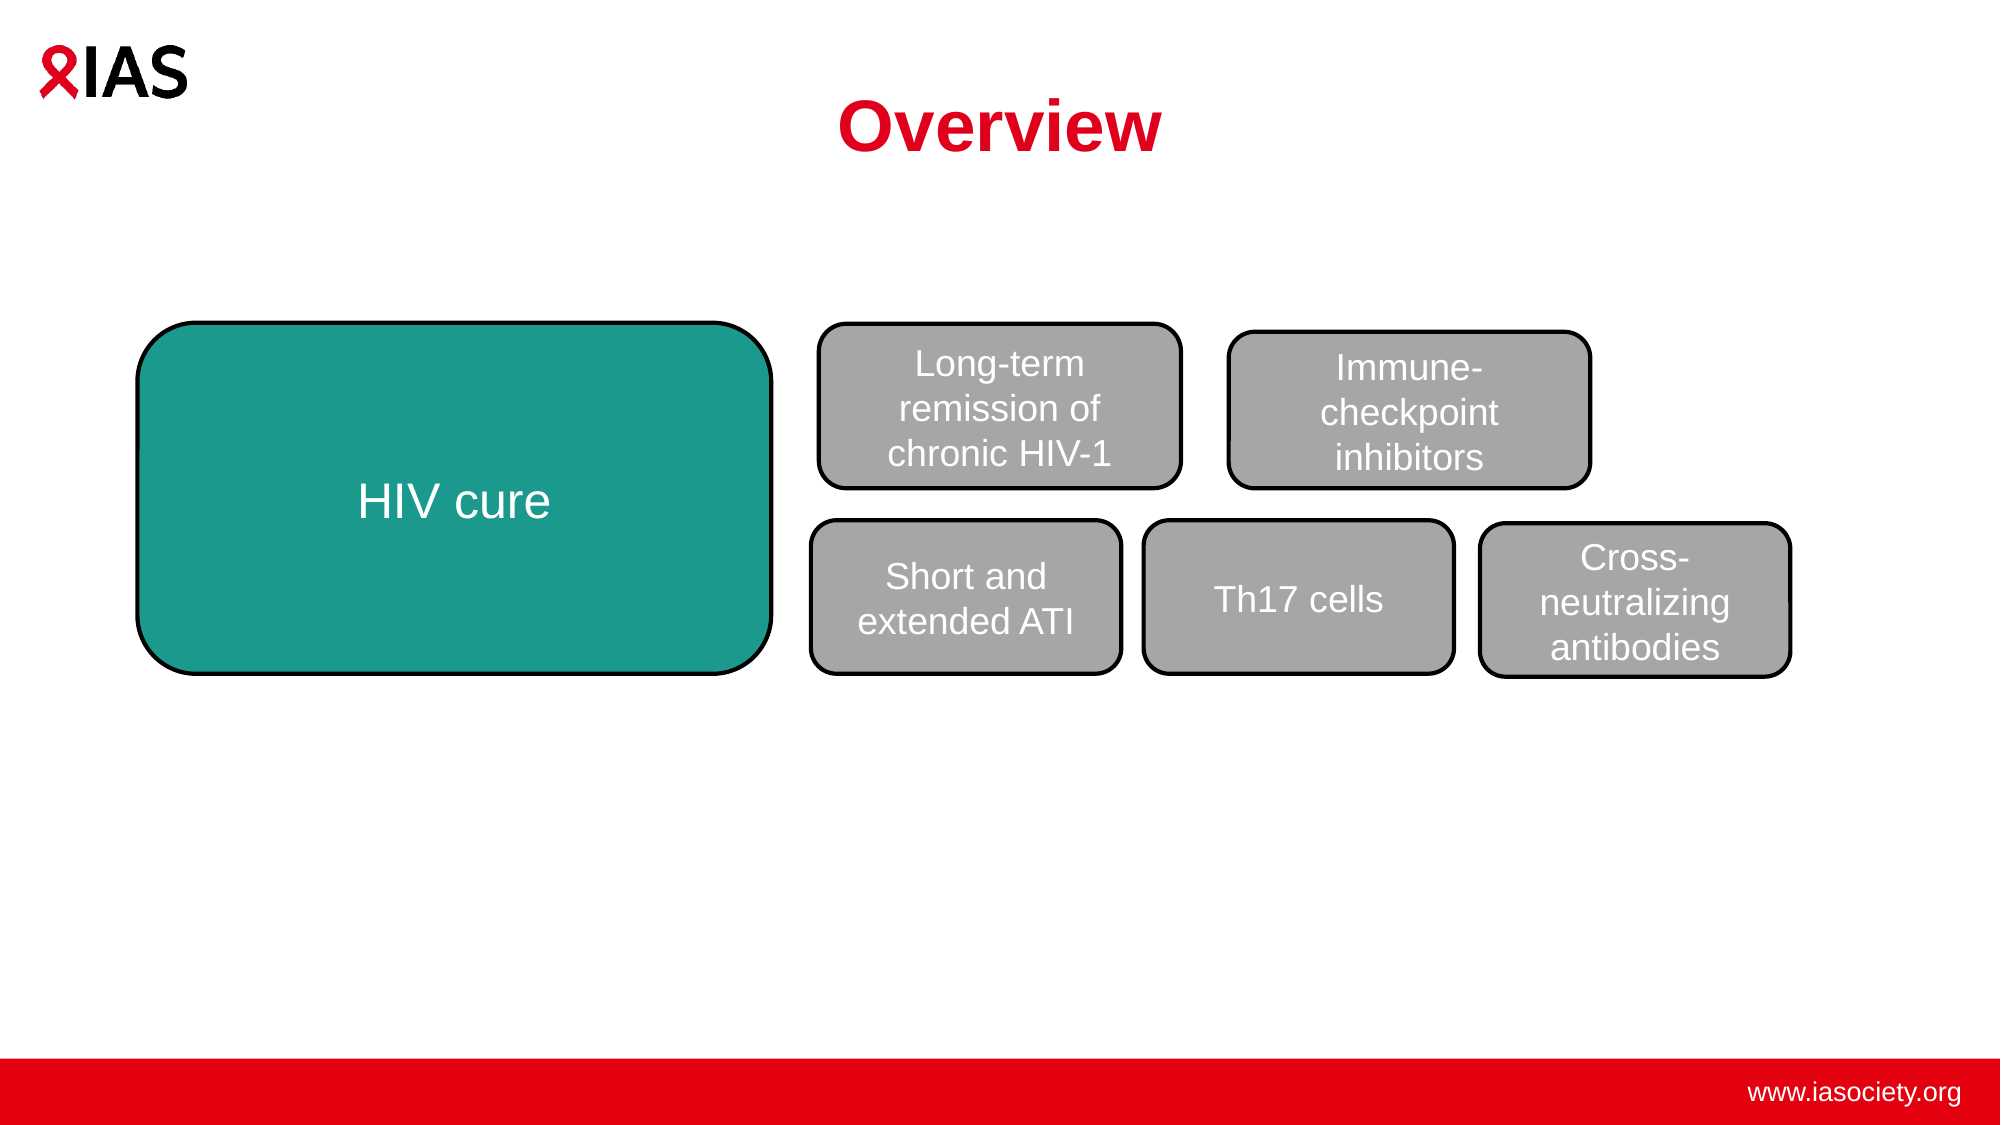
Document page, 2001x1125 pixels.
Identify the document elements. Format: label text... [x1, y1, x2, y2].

text_box Th17 cells [1141, 518, 1457, 676]
text_box HIV cure [135, 320, 774, 676]
text_box Long-term remission of chronic HIV-1 [816, 321, 1184, 491]
picture [0, 6, 226, 138]
text_box Immune-checkpoint inhibitors [1226, 329, 1593, 491]
text_box Overview [249, 0, 1750, 244]
text_box Cross-neutralizing antibodies [1477, 521, 1793, 679]
text_box Short and extended ATI [808, 518, 1124, 676]
